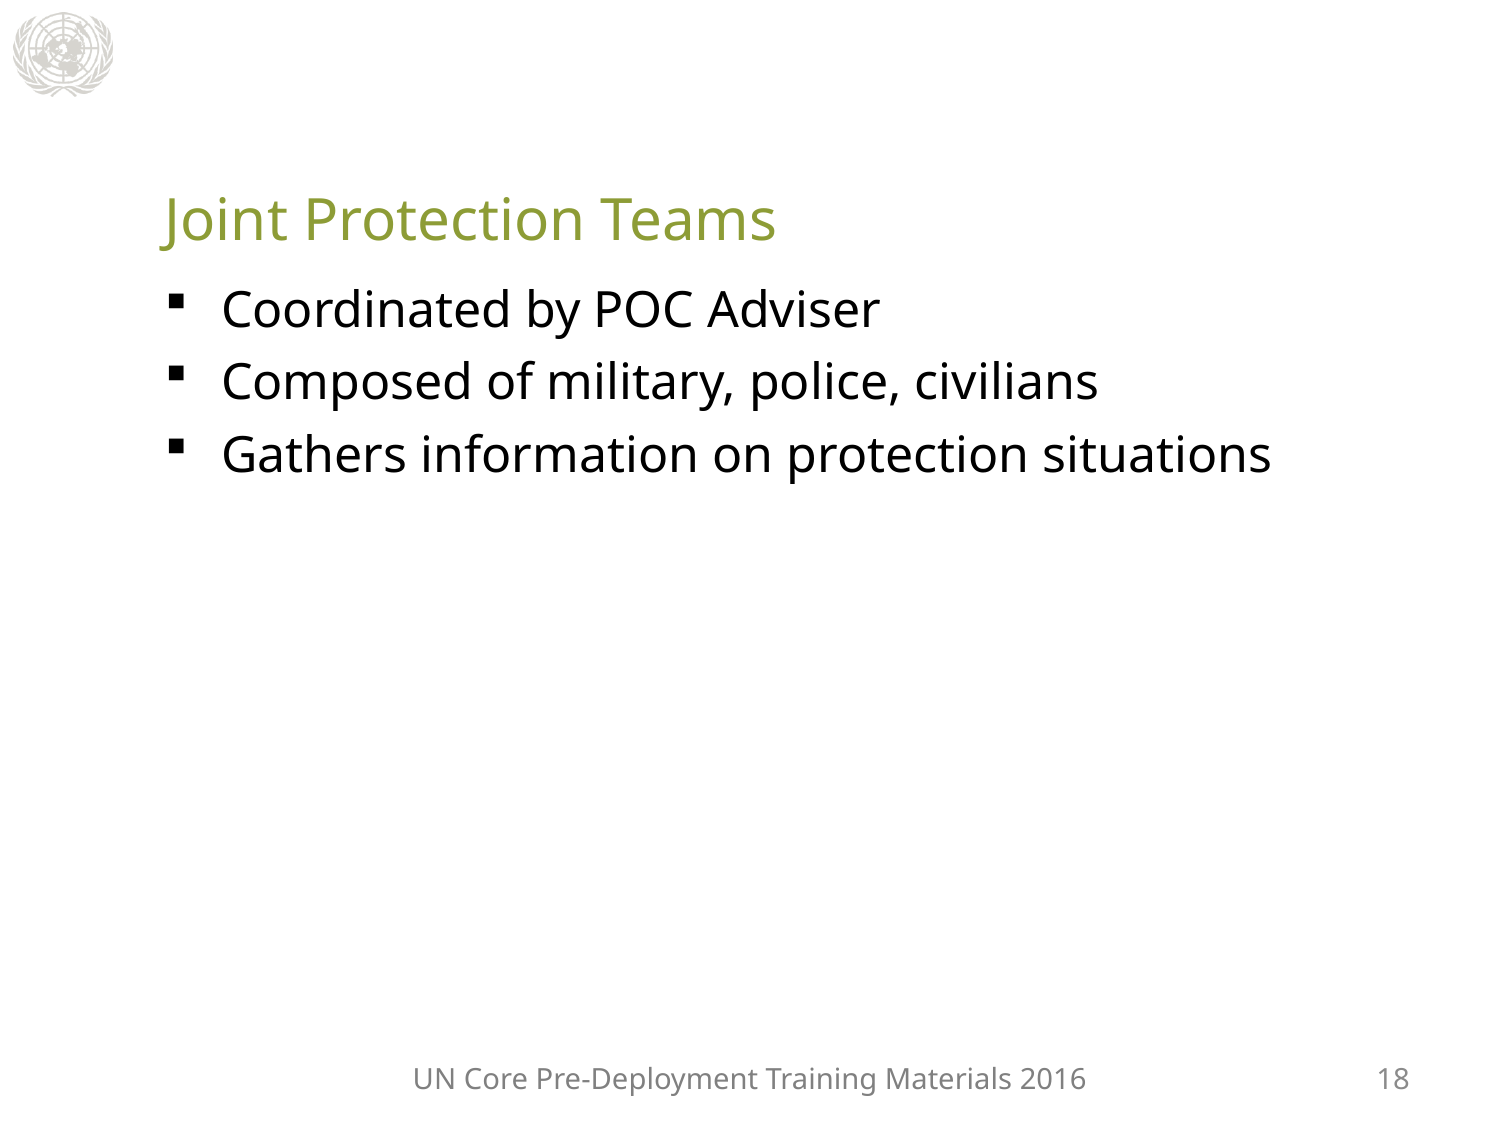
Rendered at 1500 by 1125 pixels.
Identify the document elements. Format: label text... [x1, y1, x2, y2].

slide_number 18 [1150, 1052, 1425, 1103]
picture [13, 12, 113, 97]
text_box UN Core Pre-Deployment Training Materials 2016 [350, 1052, 1150, 1103]
text_box Joint Protection Teams Coordinated by POC Adviser Composed of military, police, civilians Gathers information on protection situations [149, 174, 1363, 490]
